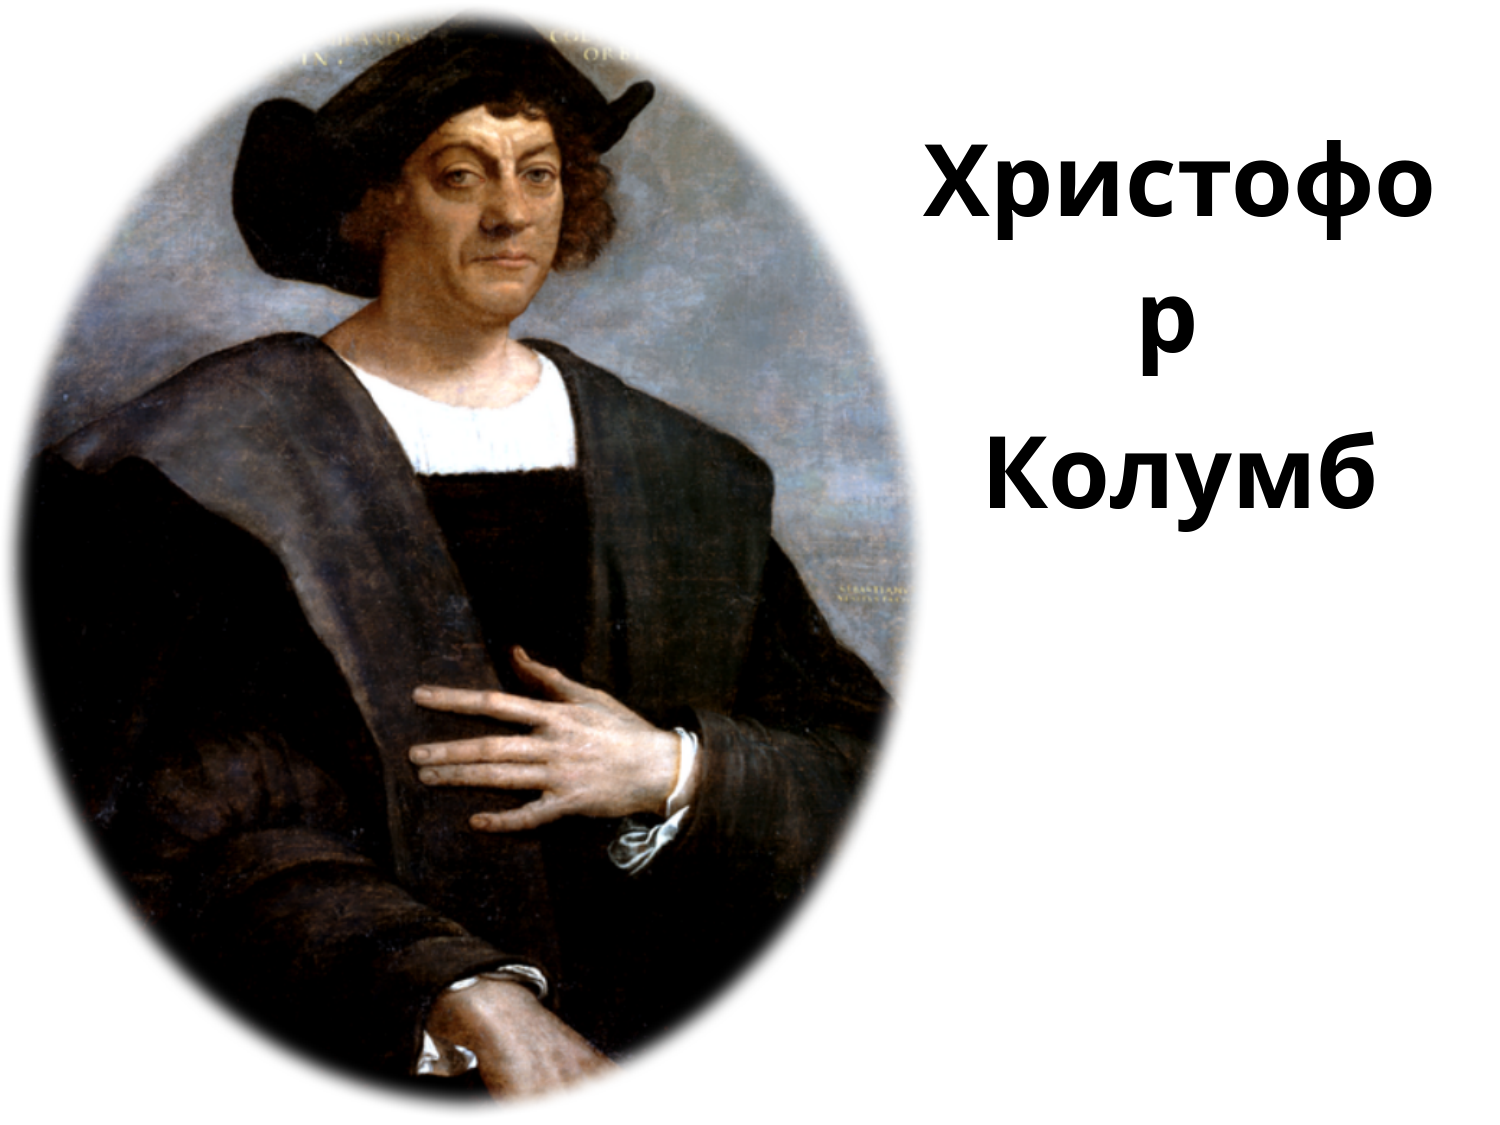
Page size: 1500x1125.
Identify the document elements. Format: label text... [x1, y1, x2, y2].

subtitle Христофор Колумб [934, 101, 1470, 921]
picture [0, 2, 930, 1120]
